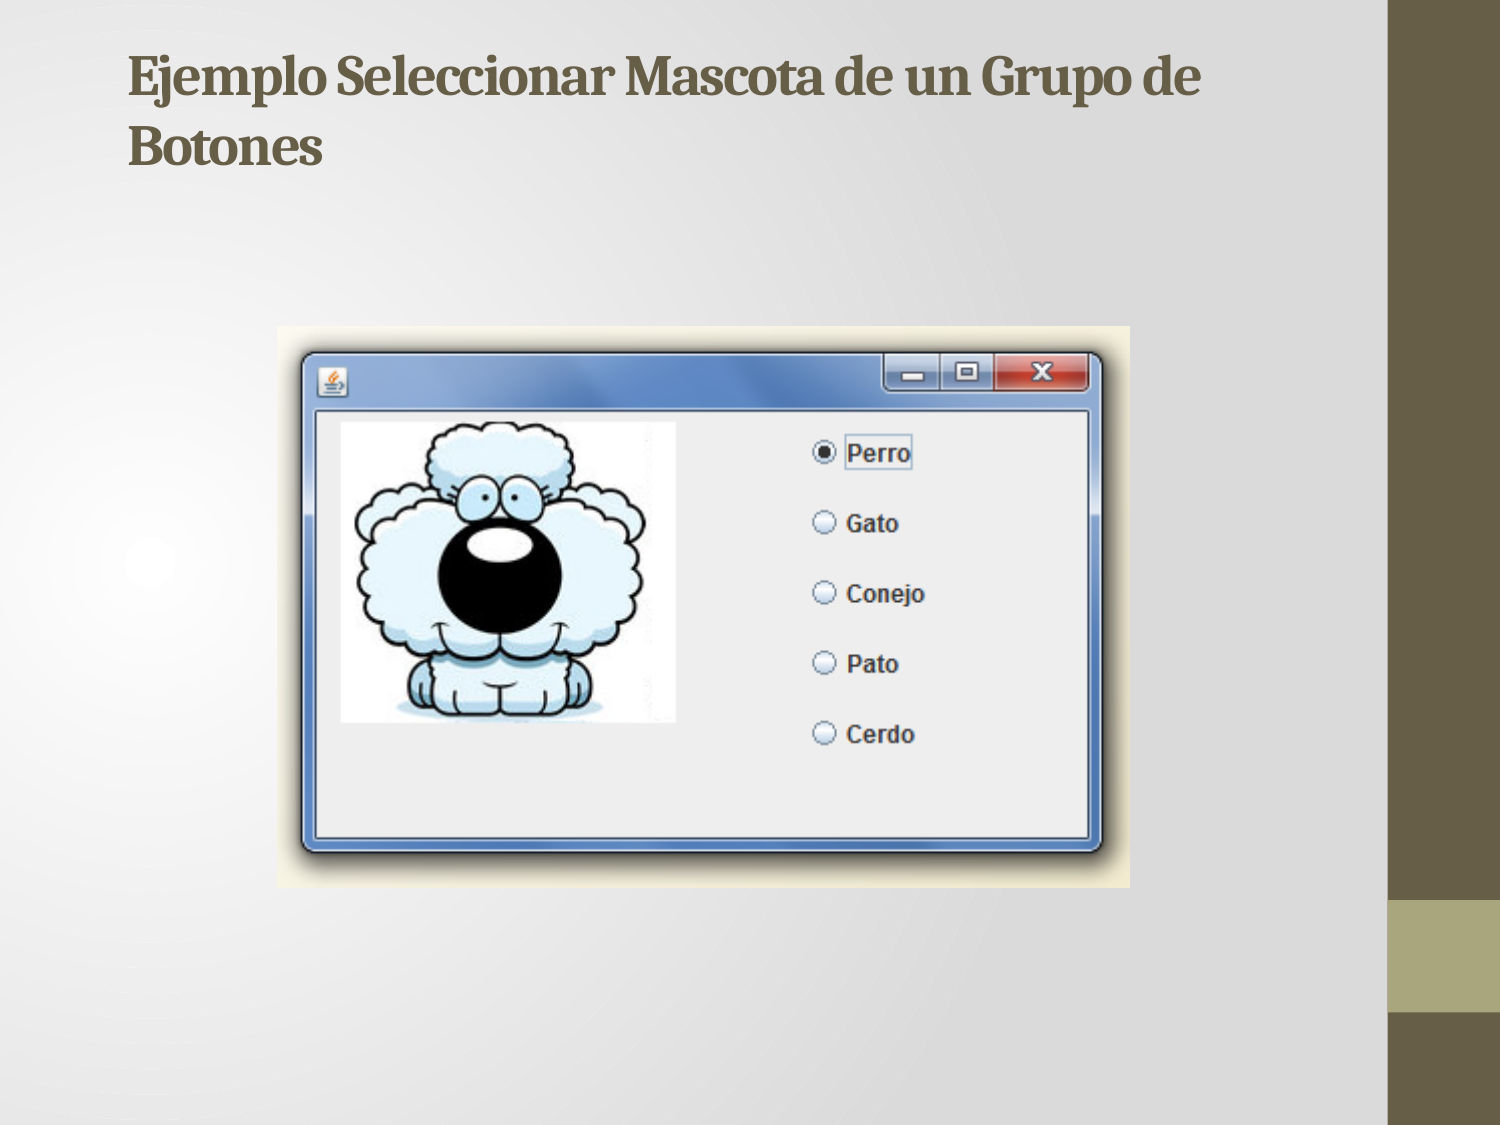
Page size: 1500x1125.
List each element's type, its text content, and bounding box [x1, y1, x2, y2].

picture [276, 325, 1130, 889]
text_box Ejemplo Seleccionar Mascota de un Grupo de Botones [112, 0, 1424, 185]
